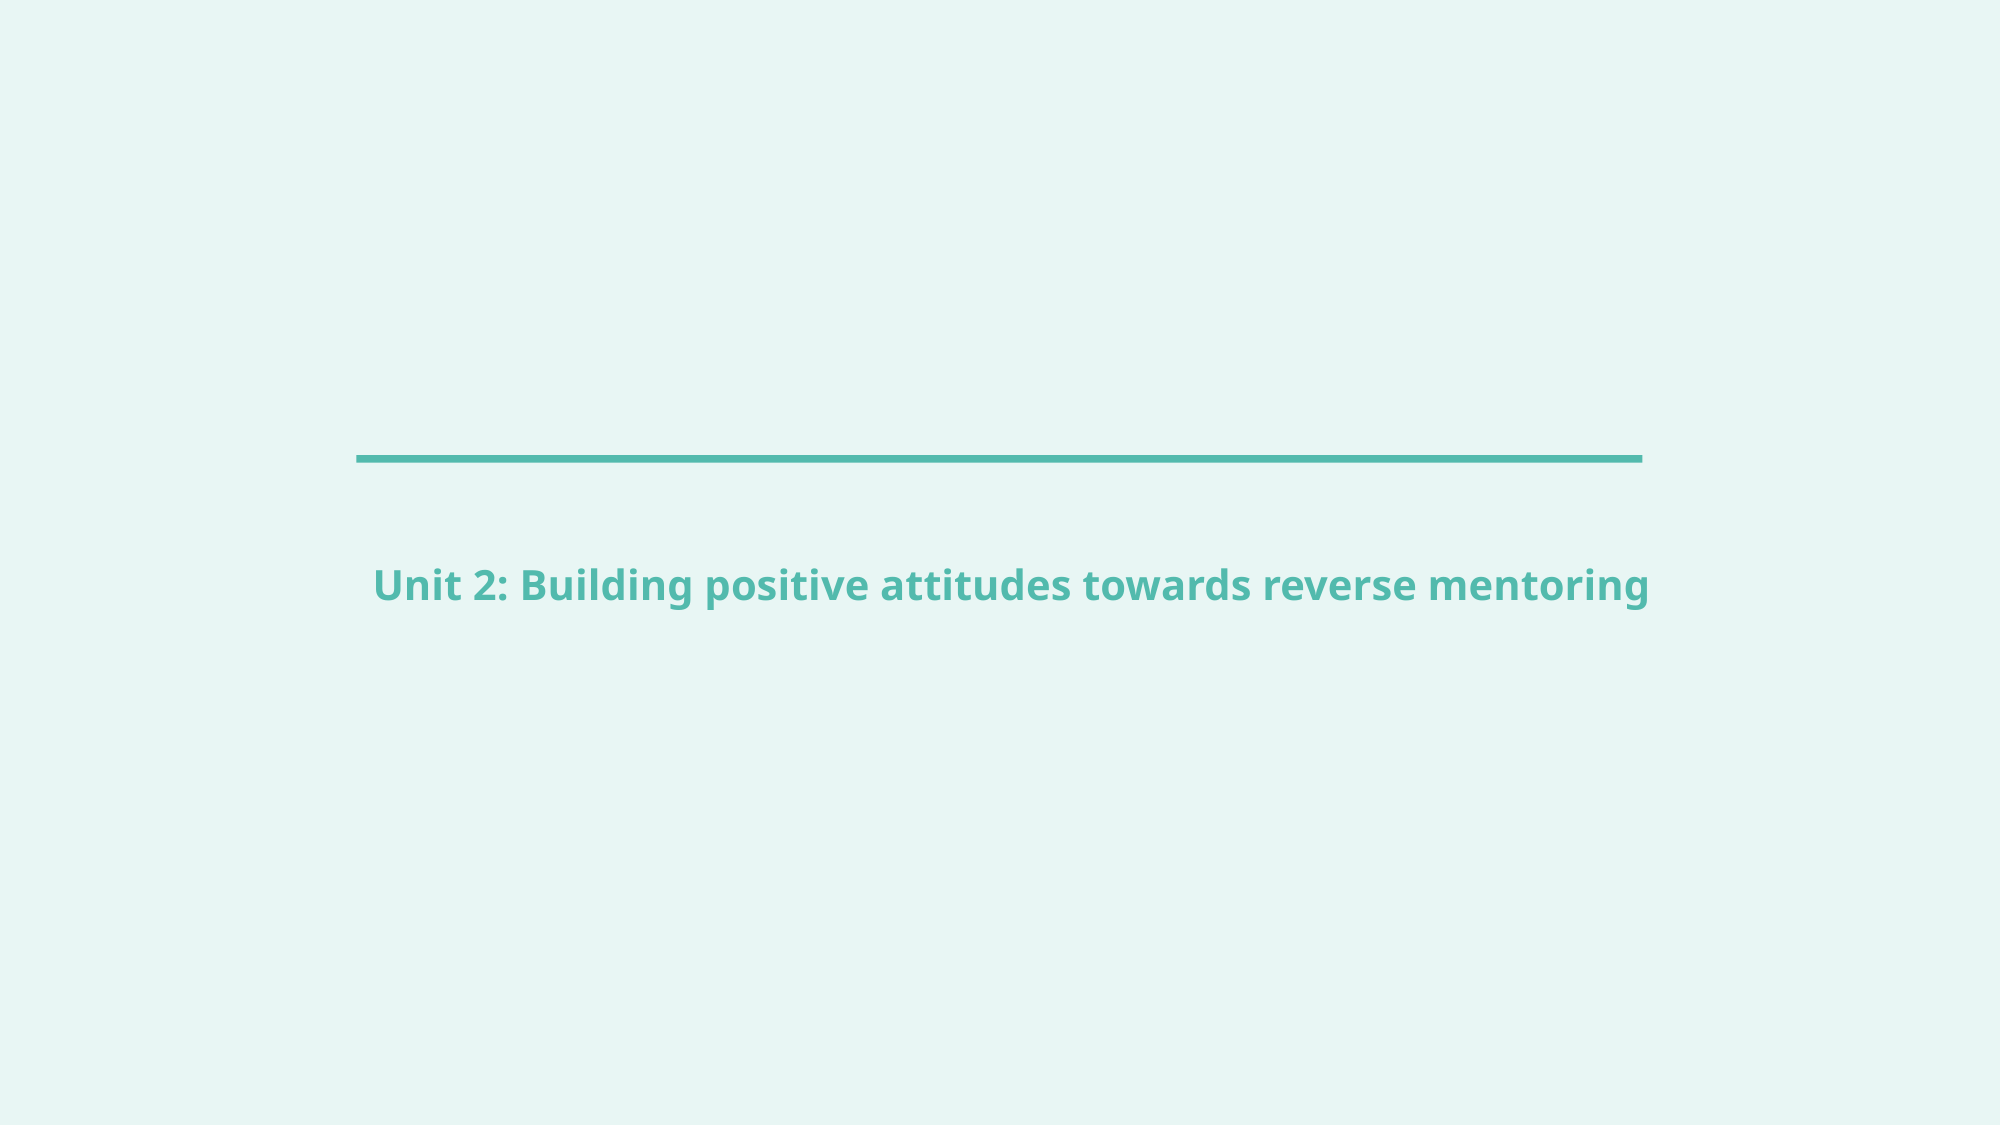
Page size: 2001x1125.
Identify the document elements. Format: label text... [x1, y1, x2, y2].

title Unit 2: Building positive attitudes towards reverse mentoring [357, 455, 1706, 718]
